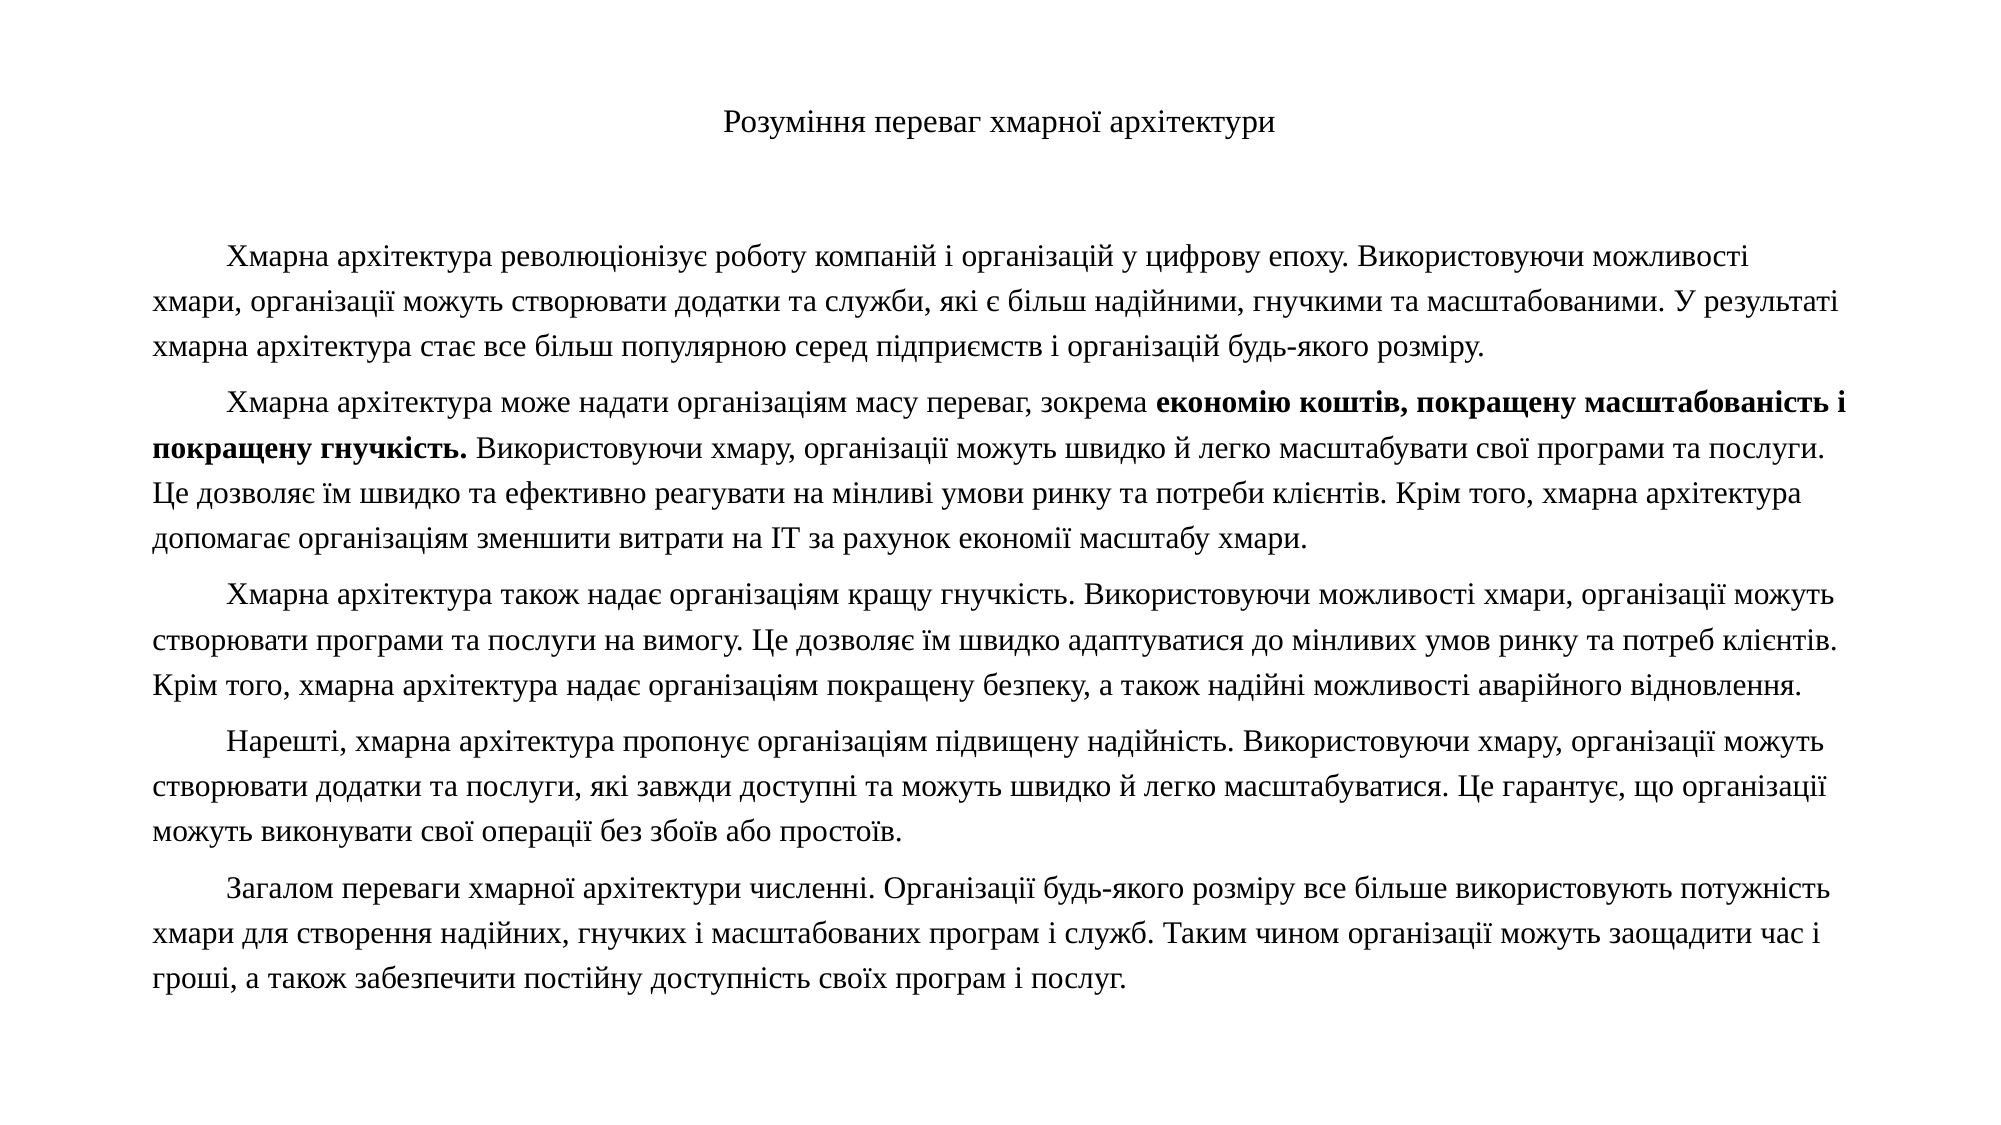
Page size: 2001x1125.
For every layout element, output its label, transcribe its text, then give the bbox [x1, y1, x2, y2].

list Хмарна архітектура революціонізує роботу компаній і організацій у цифрову епоху. Використовуючи можливості хмари, організації можуть створювати додатки та служби, які є більш надійними, гнучкими та масштабованими. У результаті хмарна архітектура стає все більш популярною серед підприємств і організацій будь-якого розміру. Хмарна архітектура може надати організаціям масу переваг, зокрема економію коштів, покращену масштабованість і покращену гнучкість. Використовуючи хмару, організації можуть швидко й легко масштабувати свої програми та послуги. Це дозволяє їм швидко та ефективно реагувати на мінливі умови ринку та потреби клієнтів. Крім того, хмарна архітектура допомагає організаціям зменшити витрати на ІТ за рахунок економії масштабу хмари. Хмарна архітектура також надає організаціям кращу гнучкість. Використовуючи можливості хмари, організації можуть створювати програми та послуги на вимогу. Це дозволяє їм швидко адаптуватися до мінливих умов ринку та потреб клієнтів. Крім того, хмарна архітектура надає організаціям покращену безпеку, а також надійні можливості аварійного відновлення. Нарешті, хмарна архітектура пропонує організаціям підвищену надійність. Використовуючи хмару, організації можуть створювати додатки та послуги, які завжди доступні та можуть швидко й легко масштабуватися. Це гарантує, що організації можуть виконувати свої операції без збоїв або простоїв. Загалом переваги хмарної архітектури численні. Організації будь-якого розміру все більше використовують потужність хмари для створення надійних, гнучких і масштабованих програм і служб. Таким чином організації можуть заощадити час і гроші, а також забезпечити постійну доступність своїх програм і послуг. [137, 219, 1863, 1050]
title Розуміння переваг хмарної архітектури [137, 59, 1863, 188]
